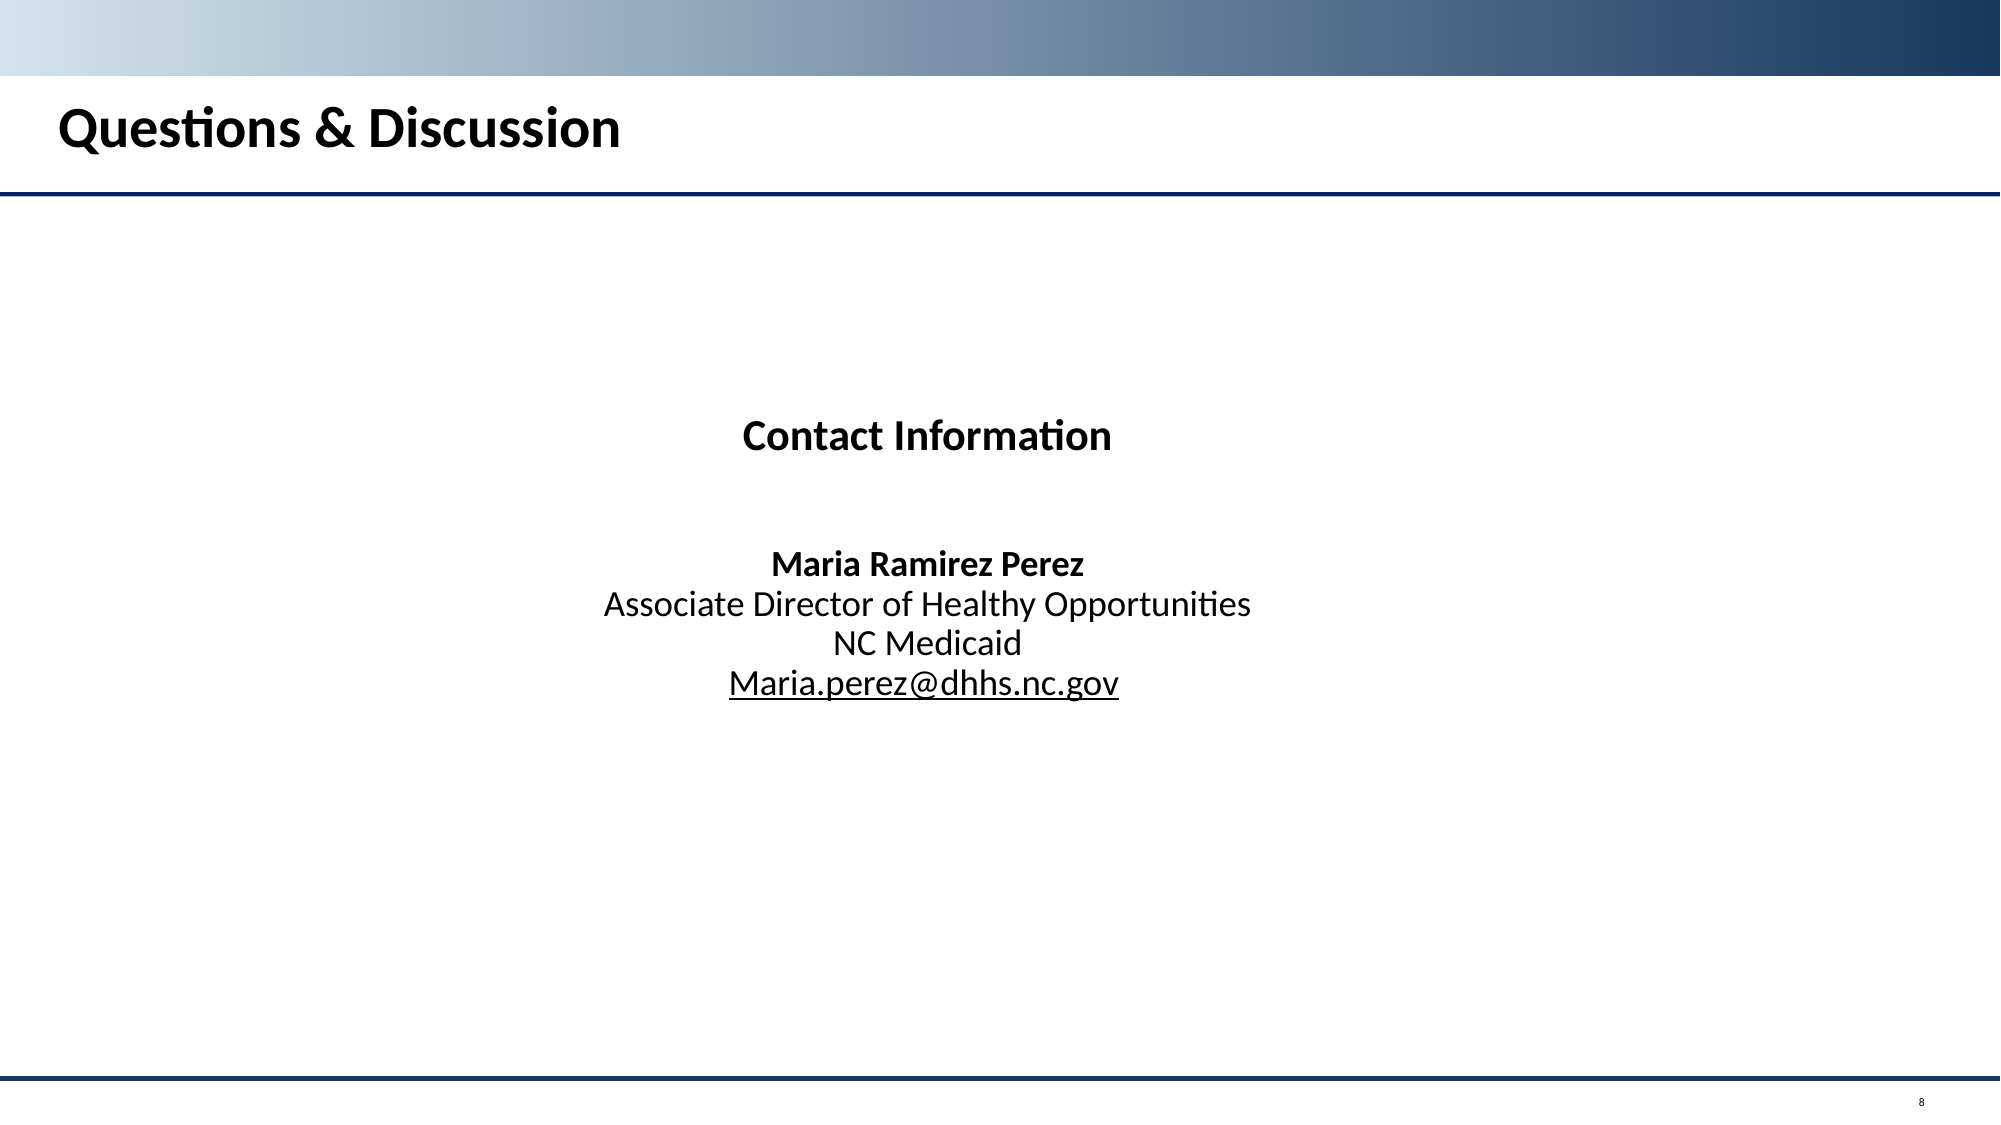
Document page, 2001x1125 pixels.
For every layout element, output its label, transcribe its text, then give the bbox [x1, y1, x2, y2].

title Questions & Discussion [43, 89, 1438, 180]
text_box Contact Information [231, 404, 1625, 495]
text_box Maria Ramirez Perez Associate Director of Healthy Opportunities NC Medicaid Maria.perez@dhhs.nc.gov [538, 537, 1318, 903]
slide_number 8 [1816, 1078, 1940, 1125]
